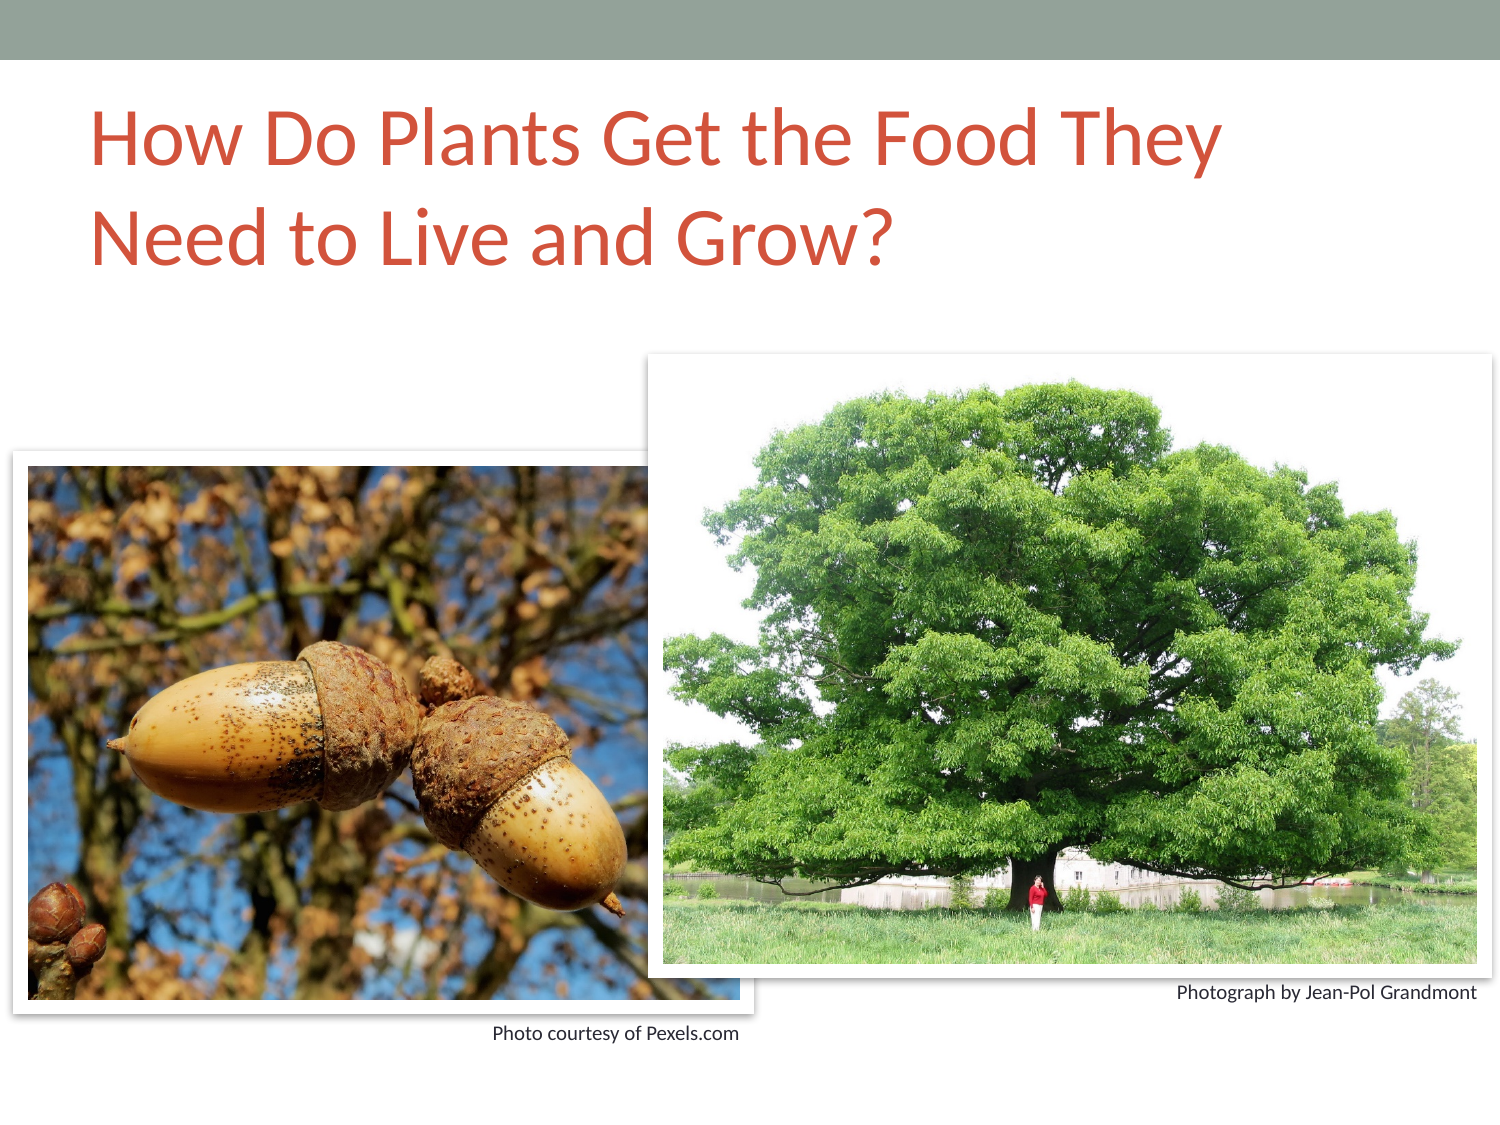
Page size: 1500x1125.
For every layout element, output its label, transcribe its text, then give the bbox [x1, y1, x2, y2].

text_box How Do Plants Get the Food They Need to Live and Grow? [74, 74, 1413, 335]
text_box Photo courtesy of Pexels.com [477, 1011, 755, 1052]
picture [27, 368, 1478, 1000]
text_box Photograph by Jean-Pol Grandmont [1162, 971, 1493, 1011]
